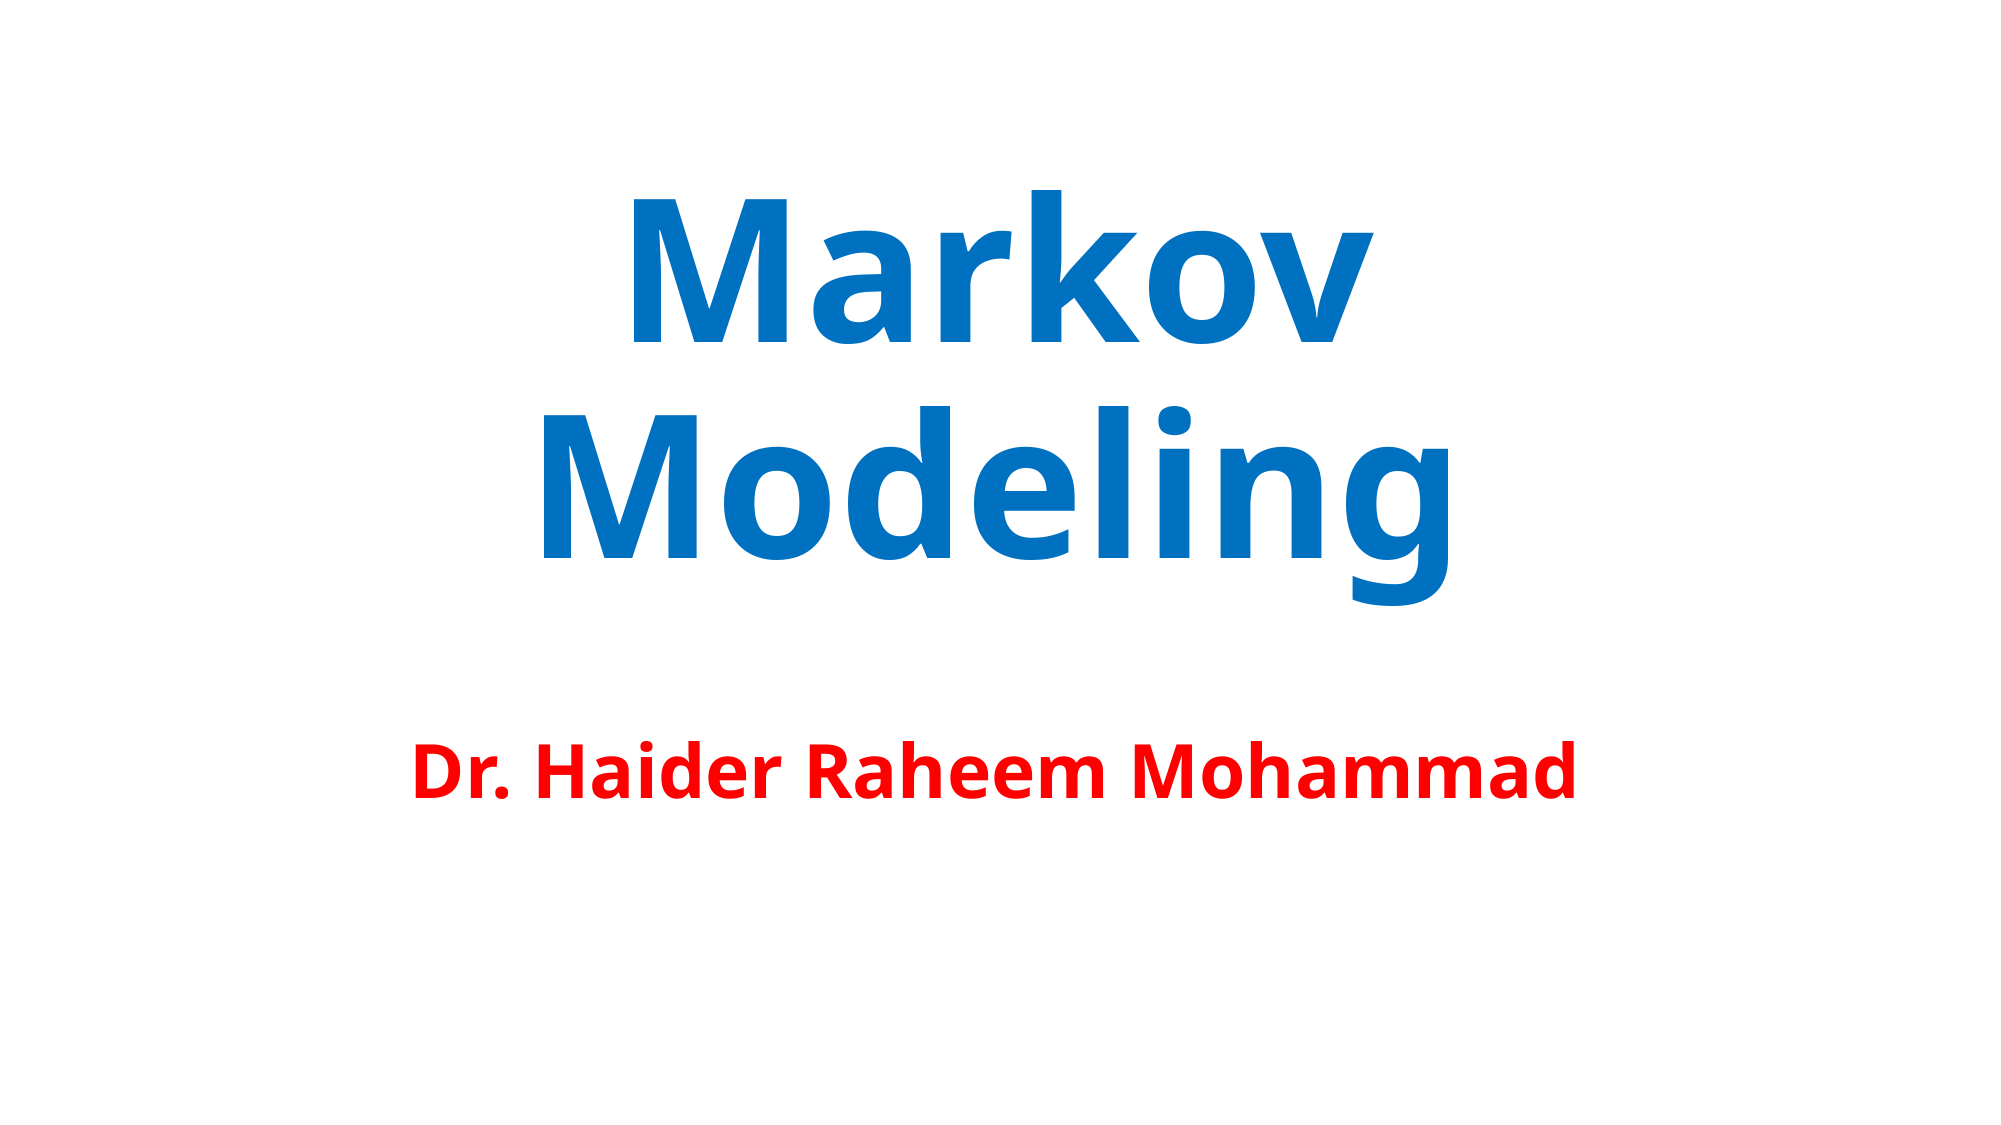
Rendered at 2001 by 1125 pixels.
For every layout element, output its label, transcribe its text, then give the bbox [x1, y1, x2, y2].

title Markov Modeling [184, 149, 1807, 610]
subtitle Dr. Haider Raheem Mohammad [245, 715, 1746, 898]
